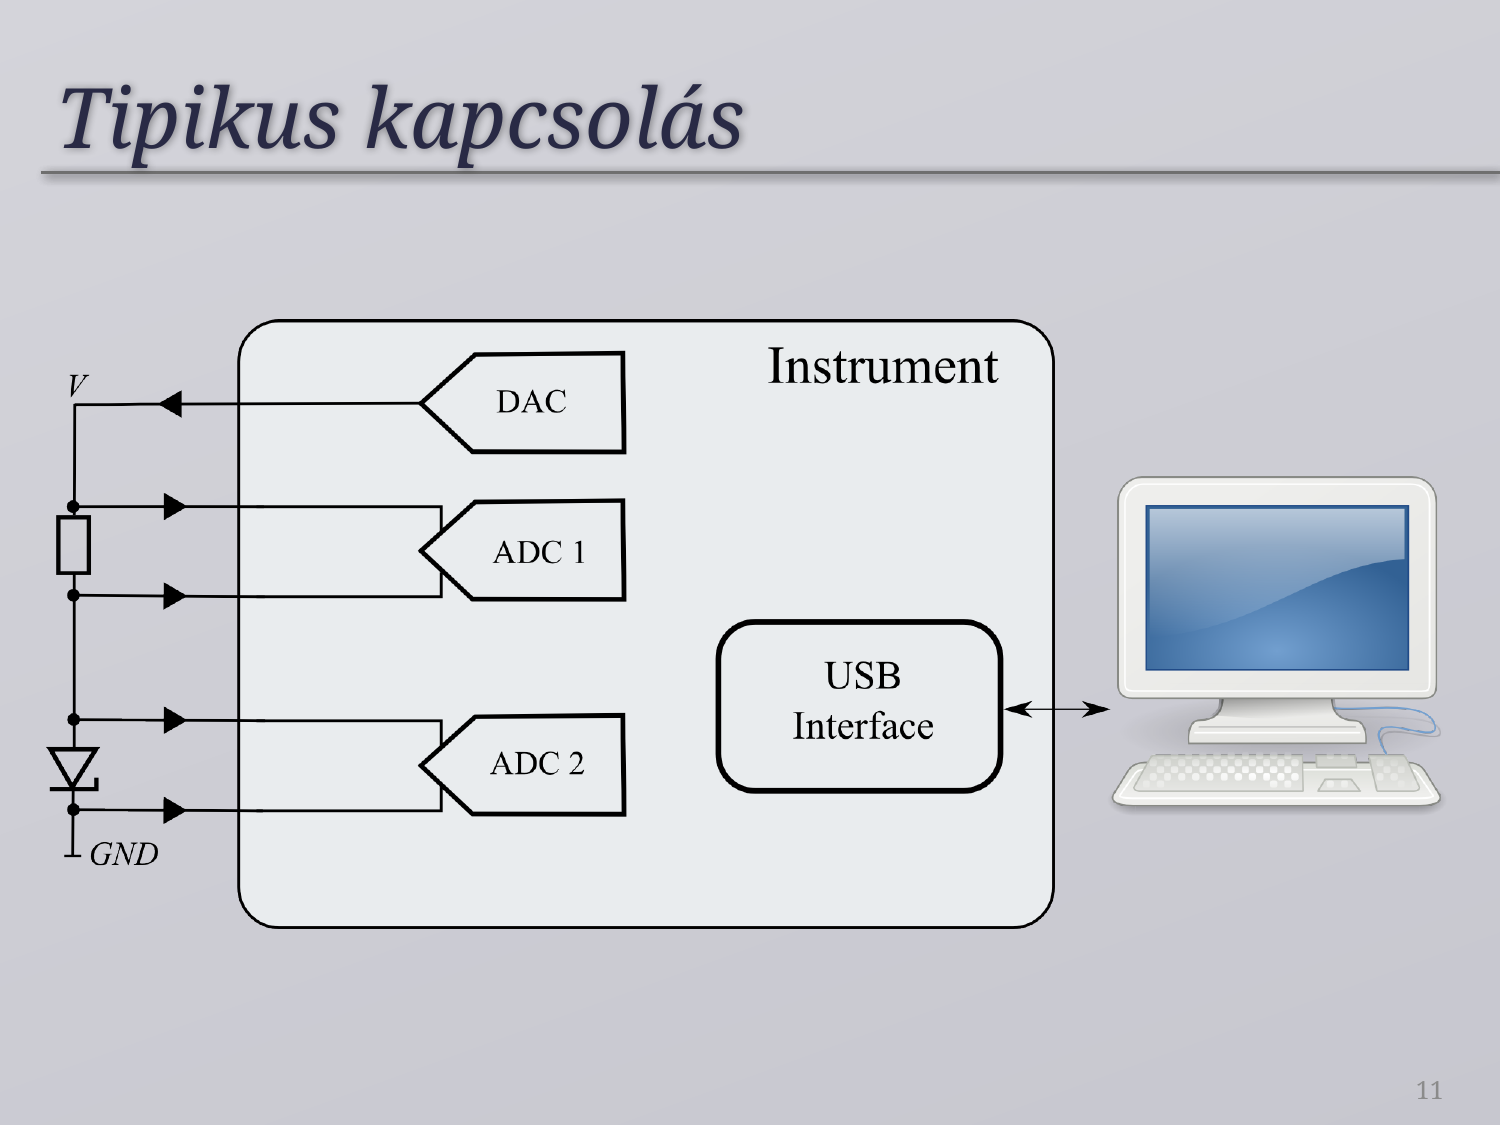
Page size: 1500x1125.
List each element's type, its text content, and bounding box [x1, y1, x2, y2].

title Tipikus kapcsolás [41, 54, 1459, 173]
picture [46, 318, 1448, 929]
slide_number 11 [1104, 1070, 1459, 1112]
